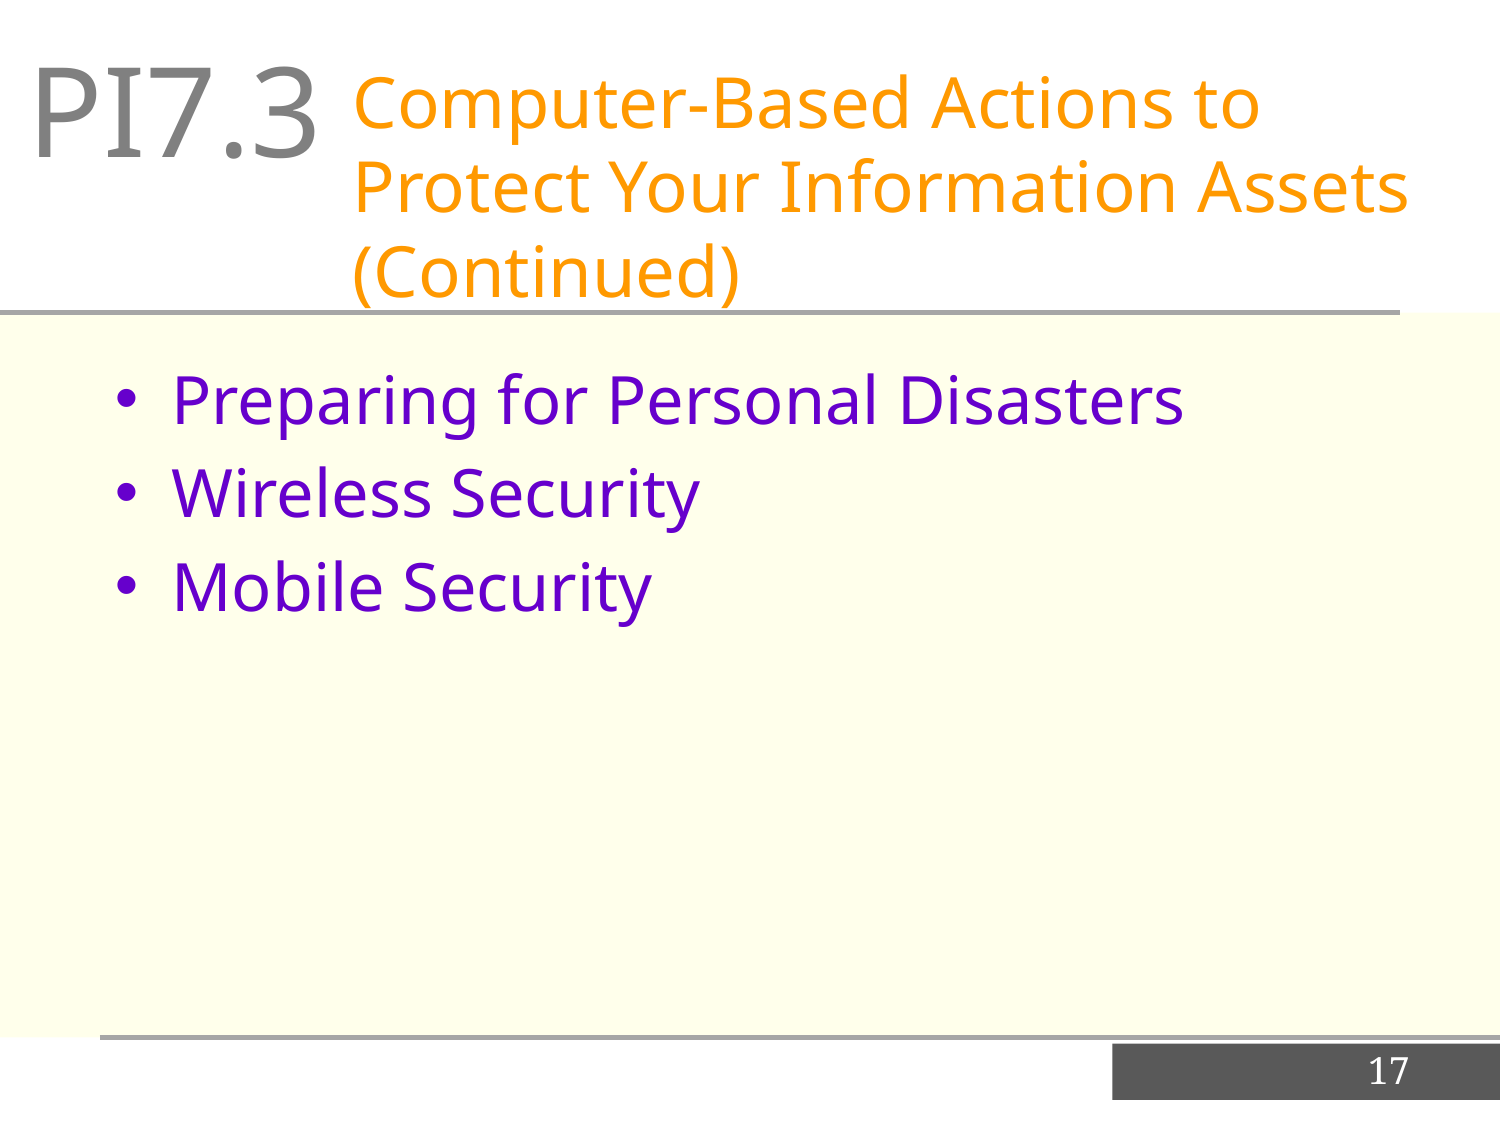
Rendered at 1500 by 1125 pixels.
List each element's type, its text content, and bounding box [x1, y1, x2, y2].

list Preparing for Personal Disasters Wireless Security Mobile Security [99, 350, 1413, 1025]
subtitle Computer-Based Actions to Protect Your Information Assets (Continued) [337, 50, 1438, 325]
list PI7.3 [12, 24, 338, 275]
slide_number 17 [1074, 1042, 1425, 1103]
